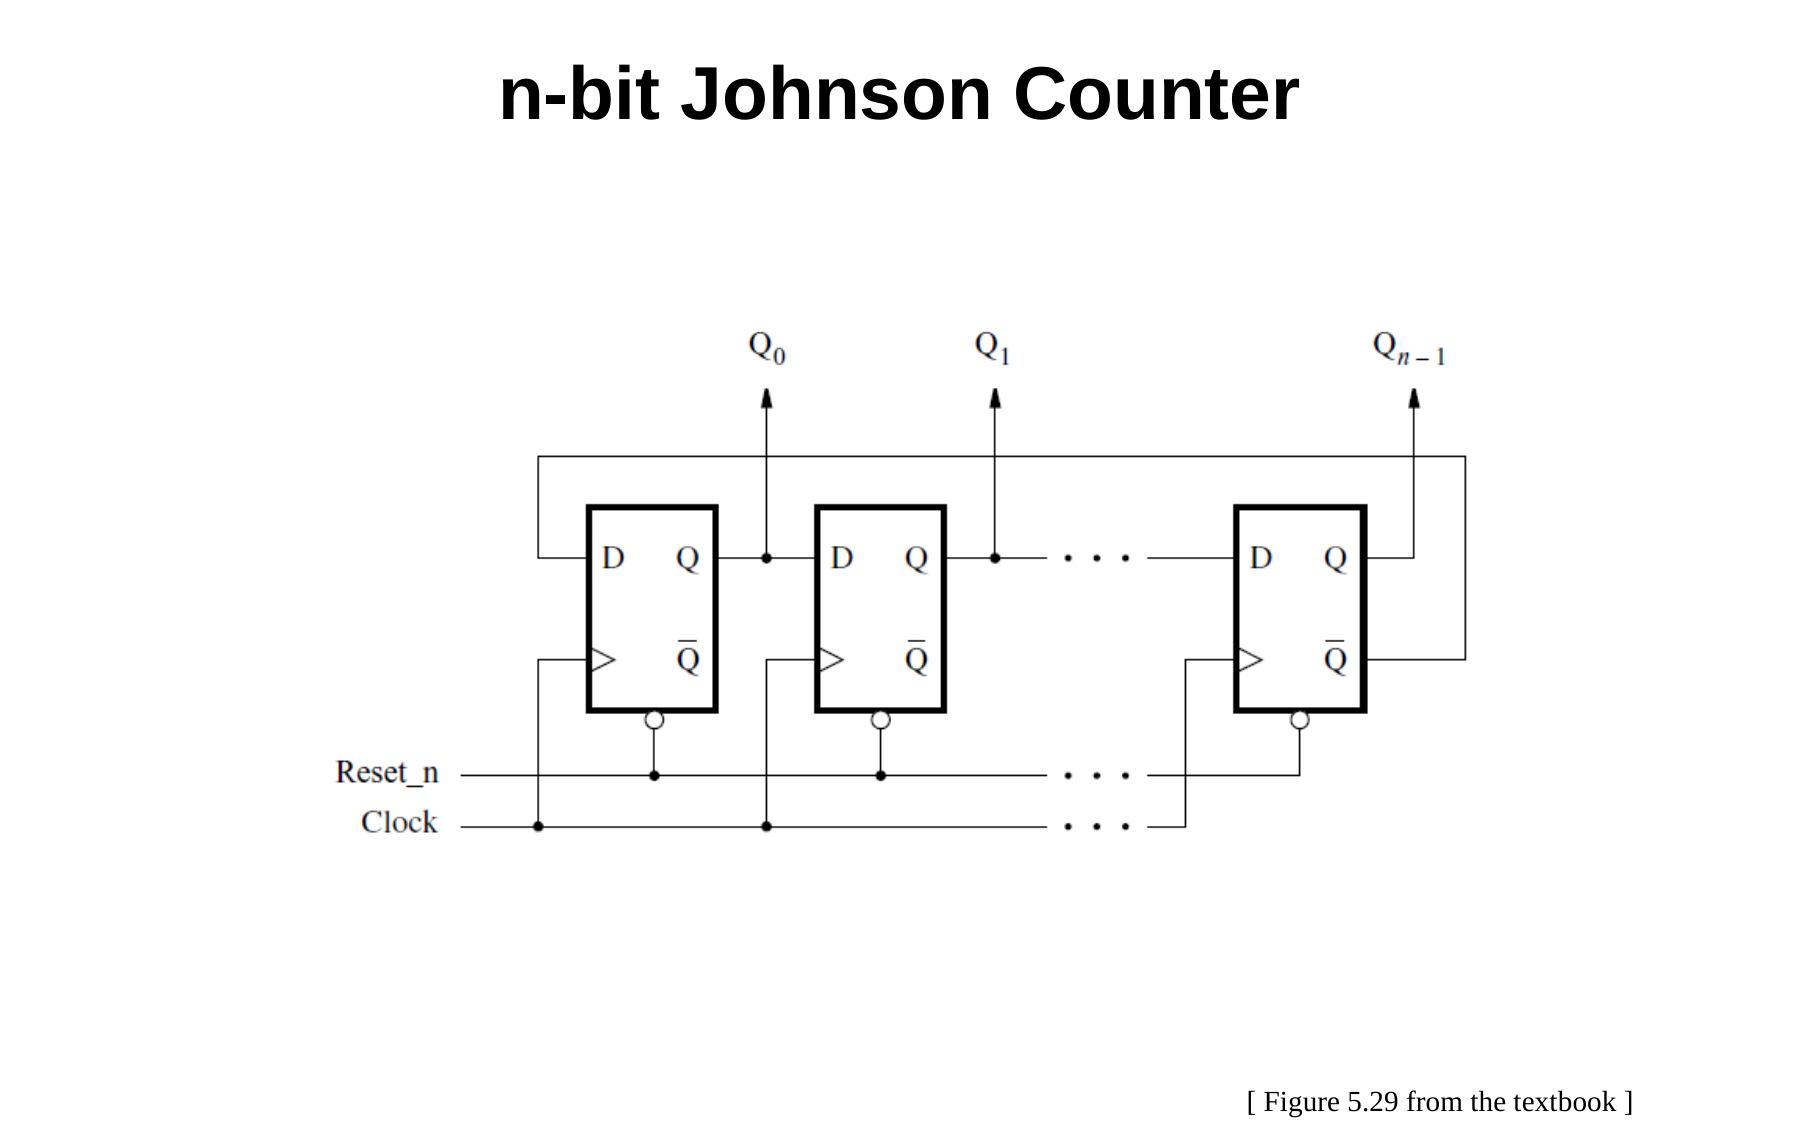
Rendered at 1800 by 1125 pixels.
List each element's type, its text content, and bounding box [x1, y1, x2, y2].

picture [299, 312, 1518, 851]
text_box n-bit Johnson Counter [149, 37, 1650, 138]
text_box [ Figure 5.29 from the textbook ] [1231, 1074, 1650, 1125]
